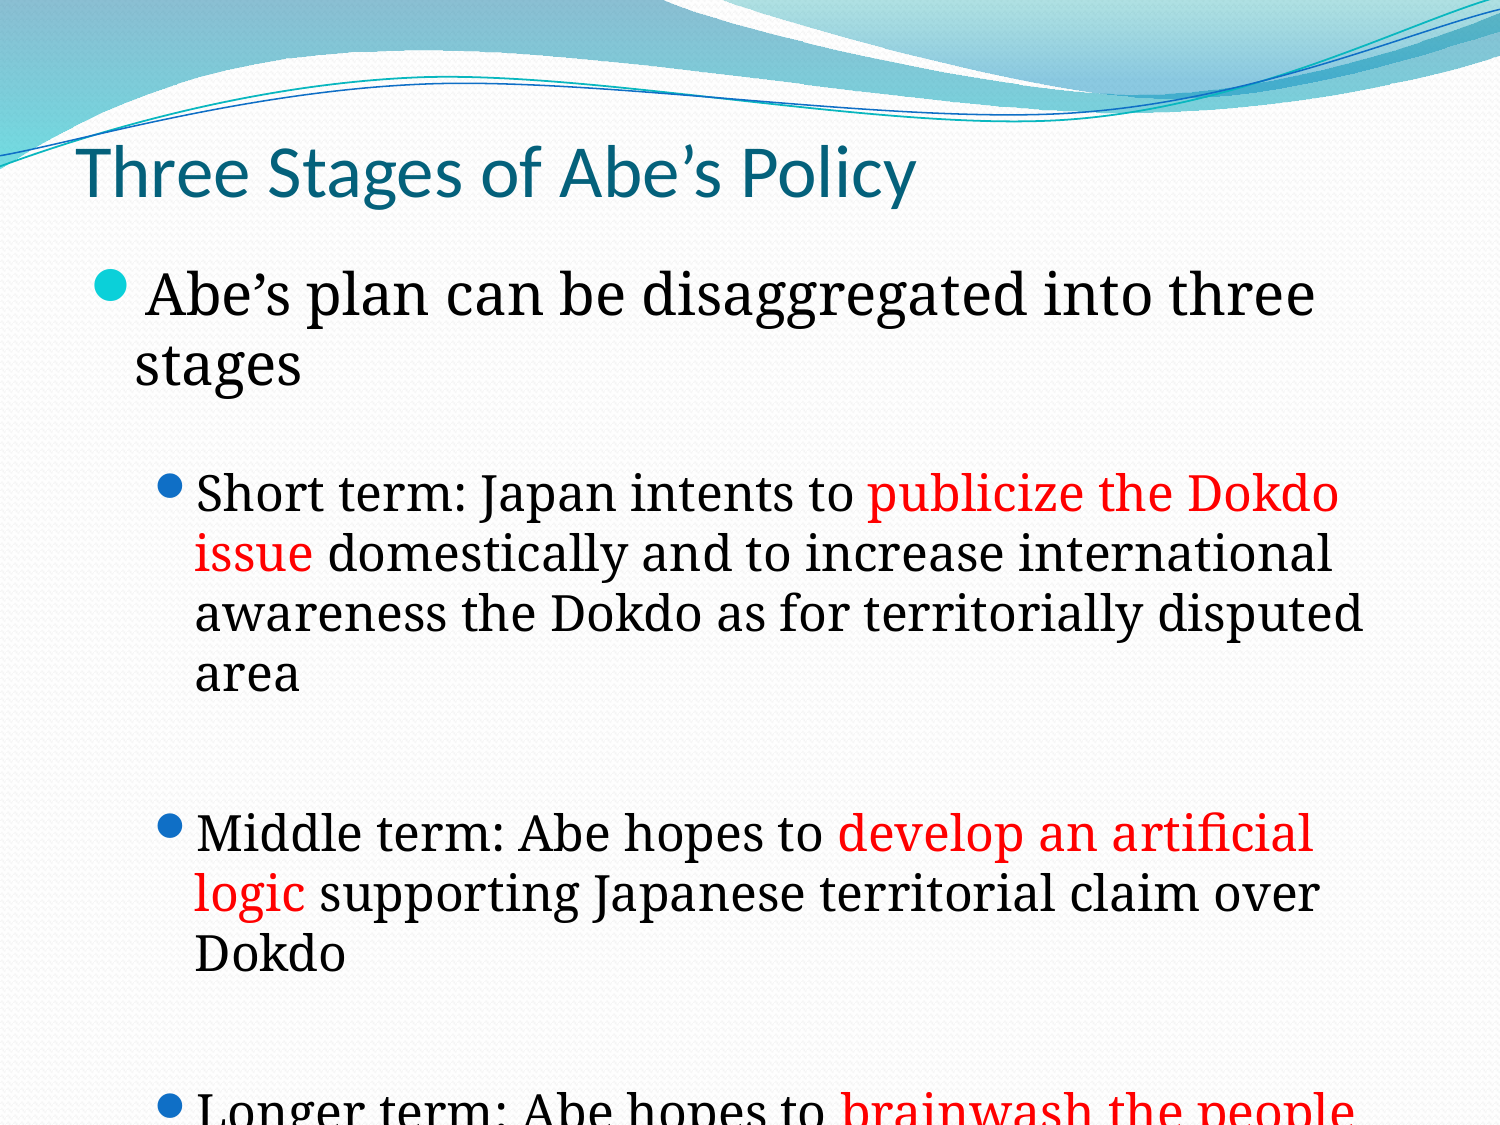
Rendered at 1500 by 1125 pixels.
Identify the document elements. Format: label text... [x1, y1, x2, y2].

list Abe’s plan can be disaggregated into three stages Short term: Japan intents to publicize the Dokdo issue domestically and to increase international awareness the Dokdo as for territorially disputed area Middle term: Abe hopes to develop an artificial logic supporting Japanese territorial claim over Dokdo Longer term: Abe hopes to brainwash the people into misguided sense of nationalism and erroneous ideas about Dokdo [75, 249, 1425, 1075]
title Three Stages of Abe’s Policy [75, 87, 1425, 213]
